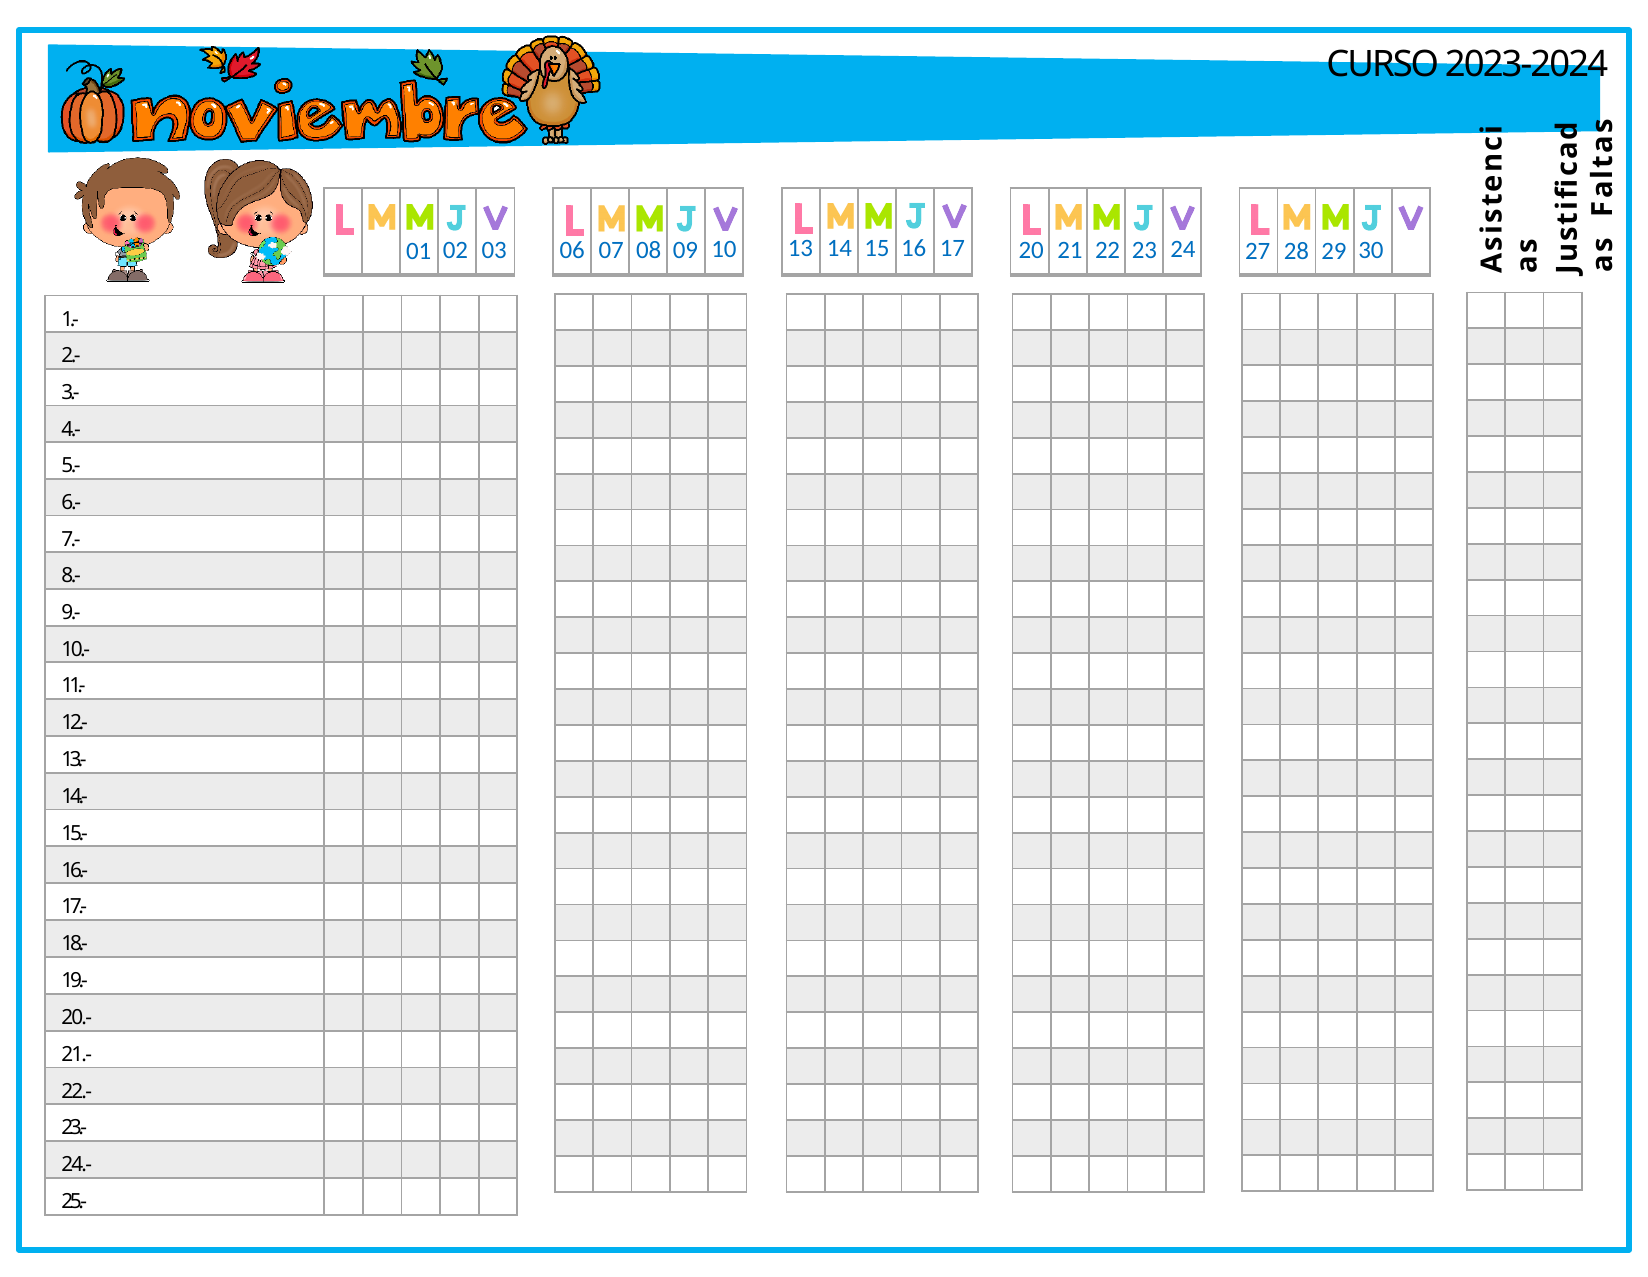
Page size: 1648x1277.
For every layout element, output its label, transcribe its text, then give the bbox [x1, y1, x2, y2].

table_cell [1358, 402, 1394, 436]
table_cell [480, 1105, 516, 1140]
table_cell 18.- [46, 921, 323, 956]
table_cell [1358, 546, 1394, 580]
table_cell [325, 995, 362, 1030]
table_cell [1506, 796, 1543, 830]
table_cell [1167, 510, 1203, 545]
table_cell [480, 700, 516, 735]
table_cell [1167, 1157, 1203, 1191]
table_cell [480, 921, 516, 956]
table_header 24 [1164, 249, 1200, 273]
table_cell [364, 480, 401, 515]
table_cell [787, 1157, 824, 1191]
table_cell [1052, 1013, 1088, 1047]
table_cell [1052, 1085, 1088, 1119]
table_cell [1090, 654, 1127, 688]
table_cell [1281, 1048, 1317, 1083]
table_cell [1090, 331, 1127, 365]
table_cell [441, 333, 478, 368]
table_cell [1013, 905, 1050, 940]
table_cell [364, 627, 401, 661]
table_cell [1128, 1085, 1165, 1119]
table_cell [902, 367, 939, 401]
table_cell [1128, 1157, 1165, 1191]
table_cell [480, 958, 516, 993]
table_cell [594, 367, 631, 401]
table_header [787, 295, 824, 329]
table_cell [1128, 367, 1165, 401]
table_cell [1281, 941, 1317, 975]
table_cell 21.- [46, 1032, 323, 1067]
table_cell [594, 1013, 631, 1047]
table_cell [826, 618, 862, 652]
table_cell [902, 403, 939, 437]
table_header [441, 296, 478, 331]
table_cell [1358, 366, 1394, 400]
table_cell [1506, 473, 1543, 507]
table_cell [1167, 690, 1203, 724]
table_header [709, 295, 746, 329]
table_cell [826, 1085, 862, 1119]
table_cell 24.- [46, 1142, 323, 1177]
table_cell [1544, 832, 1581, 866]
table_cell [1396, 977, 1432, 1011]
table_cell [1052, 582, 1088, 616]
table_cell [671, 834, 707, 868]
table_cell [864, 941, 901, 975]
table_cell [1243, 977, 1279, 1011]
table_cell [1468, 832, 1504, 866]
table_cell [1090, 475, 1127, 509]
table_cell [325, 1068, 362, 1103]
table_cell [594, 762, 631, 796]
table_cell [1090, 726, 1127, 760]
table_cell [441, 663, 478, 698]
table_cell [709, 726, 746, 760]
table_cell [594, 905, 631, 940]
table_cell [826, 690, 862, 724]
table_cell [632, 762, 669, 796]
table_cell [864, 1121, 901, 1155]
table_cell [480, 774, 516, 809]
table_cell [1013, 582, 1050, 616]
table_cell [480, 333, 516, 368]
table_cell [594, 510, 631, 545]
table_cell [1396, 1084, 1432, 1119]
table_cell 19.- [46, 958, 323, 993]
table_cell [1128, 582, 1165, 616]
table_cell [364, 1142, 401, 1177]
table_cell [1544, 545, 1581, 579]
table_cell [325, 406, 362, 441]
table_cell [1128, 654, 1165, 688]
table_cell [709, 798, 746, 832]
table_cell [787, 1121, 824, 1155]
table_cell [1468, 437, 1504, 471]
table_cell [364, 406, 401, 441]
table_cell [1243, 402, 1279, 436]
table_header 14 [821, 254, 857, 273]
table_cell [594, 582, 631, 616]
table_cell [1544, 796, 1581, 830]
picture [275, 79, 291, 93]
table_cell [1243, 797, 1279, 831]
table_cell [402, 1105, 439, 1140]
table_header 02 [439, 249, 475, 273]
table_cell [1396, 366, 1432, 400]
table_cell [1167, 475, 1203, 509]
table_cell [826, 439, 862, 473]
table_cell [364, 737, 401, 772]
table_header 01 [401, 255, 437, 273]
table_cell [1506, 1083, 1543, 1117]
table_cell [671, 331, 707, 365]
table_cell [556, 905, 592, 940]
table_cell [1052, 941, 1088, 975]
table_header 30 [1355, 189, 1391, 193]
table_cell [826, 834, 862, 868]
table_cell [902, 1157, 939, 1191]
table_cell [1319, 618, 1356, 652]
table_header [1358, 294, 1394, 329]
table_cell [1319, 366, 1356, 400]
table_cell [1281, 1084, 1317, 1119]
table_cell 12.- [46, 700, 323, 735]
table_cell [1468, 760, 1504, 794]
table_cell [480, 406, 516, 441]
table_cell 14.- [46, 774, 323, 809]
table_cell [480, 516, 516, 551]
picture [62, 69, 123, 143]
table_header 09 [668, 249, 704, 273]
table_cell [441, 995, 478, 1030]
table_cell [1013, 1013, 1050, 1047]
table_cell [441, 1068, 478, 1103]
table_header [1243, 294, 1279, 329]
table_header [1544, 293, 1581, 327]
table_cell [556, 690, 592, 724]
table_cell [941, 475, 977, 509]
table_cell [902, 726, 939, 760]
table_cell [1506, 1119, 1543, 1153]
table_cell [1396, 689, 1432, 724]
table_cell [941, 1013, 977, 1047]
table_cell [1013, 331, 1050, 365]
table_cell [402, 700, 439, 735]
table_cell [1243, 618, 1279, 652]
table_cell [1243, 1013, 1279, 1047]
table_cell [787, 834, 824, 868]
table_cell [1052, 1157, 1088, 1191]
table_cell [902, 690, 939, 724]
table_cell [671, 439, 707, 473]
table_cell [1013, 726, 1050, 760]
table_cell [1506, 652, 1543, 687]
table_cell [632, 798, 669, 832]
table_cell [402, 774, 439, 809]
table_cell [1358, 474, 1394, 508]
table_cell [826, 726, 862, 760]
table_cell [480, 1179, 516, 1214]
picture [1361, 194, 1451, 240]
table_cell [787, 331, 824, 365]
table_cell [1052, 690, 1088, 724]
table_cell [902, 582, 939, 616]
table_cell [1468, 1047, 1504, 1081]
table_cell [480, 627, 516, 661]
table_cell [1319, 474, 1356, 508]
table_cell [632, 439, 669, 473]
text_box Asistencias Justificadas Faltas [1472, 162, 1583, 277]
table_cell [594, 690, 631, 724]
table_cell [1319, 438, 1356, 472]
table_cell [709, 1157, 746, 1191]
table_cell [1281, 618, 1317, 652]
table_cell [709, 367, 746, 401]
table_cell [1013, 798, 1050, 832]
table_cell [594, 1049, 631, 1083]
table_cell [1544, 581, 1581, 615]
table_cell [364, 370, 401, 405]
table_cell [671, 367, 707, 401]
table_cell [1468, 796, 1504, 830]
table_cell [671, 690, 707, 724]
table_cell [1128, 510, 1165, 545]
table_cell [1319, 546, 1356, 580]
table_cell [1319, 689, 1356, 724]
table_cell [941, 869, 977, 904]
table_cell [1167, 905, 1203, 940]
table_cell [632, 1157, 669, 1191]
table_cell [1506, 904, 1543, 938]
table_cell 6.- [46, 480, 323, 515]
table_cell [325, 370, 362, 405]
table_cell [632, 941, 669, 975]
table_cell [709, 439, 746, 473]
table_cell [1281, 1120, 1317, 1154]
table_cell [941, 403, 977, 437]
table_cell [1052, 439, 1088, 473]
table_cell [1128, 546, 1165, 580]
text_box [791, 190, 926, 246]
table_cell [1319, 905, 1356, 939]
table_cell [1358, 833, 1394, 867]
table_header [632, 295, 669, 329]
table_cell 11.- [46, 663, 323, 698]
table_cell [1281, 546, 1317, 580]
table_cell [902, 654, 939, 688]
table_cell [1358, 510, 1394, 544]
table_cell [671, 654, 707, 688]
table_header 22 [1088, 255, 1124, 273]
table_cell [325, 1142, 362, 1177]
table_cell [1506, 329, 1543, 363]
table_cell [325, 884, 362, 919]
table_cell [1243, 1156, 1279, 1190]
table_header [1052, 295, 1088, 329]
table_cell [709, 869, 746, 904]
table_cell [864, 905, 901, 940]
table_cell [1167, 941, 1203, 975]
table_cell [864, 439, 901, 473]
table_cell [1468, 868, 1504, 902]
table_cell [709, 331, 746, 365]
table_cell [364, 810, 401, 845]
table_cell [1319, 582, 1356, 616]
table_cell [441, 884, 478, 919]
table_cell [1243, 941, 1279, 975]
table_cell [325, 333, 362, 368]
table_cell [787, 977, 824, 1011]
table_cell [1128, 1013, 1165, 1047]
table_cell [902, 834, 939, 868]
table_cell [902, 1121, 939, 1155]
table_cell [941, 1157, 977, 1191]
table_cell [1090, 367, 1127, 401]
table_cell [1506, 1155, 1543, 1189]
table_cell [1167, 618, 1203, 652]
table_cell [826, 762, 862, 796]
table_cell [1468, 904, 1504, 938]
picture [198, 155, 316, 284]
picture [904, 193, 994, 239]
table_cell [787, 798, 824, 832]
table_cell [441, 1032, 478, 1067]
table_cell [325, 1105, 362, 1140]
table_cell [787, 905, 824, 940]
table_header 30 [1355, 249, 1391, 273]
table_cell [941, 618, 977, 652]
table_cell [1243, 366, 1279, 400]
table_cell [556, 1085, 592, 1119]
table_cell [941, 762, 977, 796]
table_cell [864, 1049, 901, 1083]
table_cell [364, 774, 401, 809]
table_cell [364, 590, 401, 625]
table_cell [902, 439, 939, 473]
table_cell [1090, 1085, 1127, 1119]
table_cell [364, 333, 401, 368]
table_cell [594, 798, 631, 832]
table_cell [709, 582, 746, 616]
table_cell 3.- [46, 370, 323, 405]
table_cell [1281, 510, 1317, 544]
table_cell [556, 510, 592, 545]
table_cell [441, 443, 478, 478]
table_cell [632, 1121, 669, 1155]
table_header 21 [1050, 255, 1086, 273]
table_cell [325, 737, 362, 772]
table_cell [1281, 689, 1317, 724]
table_cell [632, 618, 669, 652]
table_header 07 [592, 255, 628, 273]
table_cell [1506, 509, 1543, 543]
table_cell [1052, 762, 1088, 796]
table_cell [1013, 1121, 1050, 1155]
table_cell [1358, 869, 1394, 903]
table_cell [941, 331, 977, 365]
table_cell [1319, 1156, 1356, 1190]
table_cell [364, 958, 401, 993]
table_cell [1281, 330, 1317, 364]
table_cell [1013, 439, 1050, 473]
table_cell [594, 331, 631, 365]
table_cell [1506, 437, 1543, 471]
table_cell [1090, 869, 1127, 904]
table_header [1393, 189, 1429, 193]
table_cell [709, 1085, 746, 1119]
table_cell [787, 367, 824, 401]
table_cell [1396, 905, 1432, 939]
table_cell [864, 367, 901, 401]
table_cell [632, 654, 669, 688]
table_cell [325, 443, 362, 478]
table_cell [1013, 510, 1050, 545]
table_cell [864, 475, 901, 509]
table_cell [1358, 1048, 1394, 1083]
table_cell [556, 582, 592, 616]
table_cell [1468, 616, 1504, 651]
table_cell [826, 905, 862, 940]
table_cell [325, 700, 362, 735]
table_cell [1052, 618, 1088, 652]
table_cell [1052, 546, 1088, 580]
table_cell [480, 884, 516, 919]
table_cell [1090, 403, 1127, 437]
table_cell [1358, 1084, 1394, 1119]
table_cell [1396, 402, 1432, 436]
table_cell [941, 1121, 977, 1155]
picture [676, 195, 765, 241]
table_header 03 [477, 249, 514, 273]
table_cell [1052, 475, 1088, 509]
table_cell [1281, 761, 1317, 795]
table_cell [902, 331, 939, 365]
table_cell [1090, 690, 1127, 724]
table_cell [632, 690, 669, 724]
table_cell [826, 403, 862, 437]
table_cell [1128, 618, 1165, 652]
table_cell [1544, 760, 1581, 794]
table_header 20 [1011, 189, 1048, 273]
table_cell [787, 762, 824, 796]
table_cell [1396, 510, 1432, 544]
table_cell [671, 1049, 707, 1083]
table_cell [1319, 797, 1356, 831]
table_cell [1396, 438, 1432, 472]
table_header [594, 295, 631, 329]
table_cell 17.- [46, 884, 323, 919]
table_cell [556, 977, 592, 1011]
table_cell [671, 1013, 707, 1047]
table_cell [864, 834, 901, 868]
table_cell [1052, 905, 1088, 940]
table_cell 2.- [46, 333, 323, 368]
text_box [1019, 191, 1154, 248]
table_cell [1544, 1011, 1581, 1046]
table_cell [556, 439, 592, 473]
table_cell [325, 774, 362, 809]
table_cell [1167, 1013, 1203, 1047]
table_cell [1167, 403, 1203, 437]
table_header 17 [935, 248, 971, 273]
table_cell [364, 700, 401, 735]
table_cell [787, 690, 824, 724]
table_cell [594, 1085, 631, 1119]
table_cell [632, 331, 669, 365]
table_cell [1167, 798, 1203, 832]
table_cell [671, 869, 707, 904]
table_cell [864, 869, 901, 904]
table_cell [1544, 401, 1581, 435]
table_header [826, 295, 862, 329]
table_cell [594, 1121, 631, 1155]
table_cell [364, 663, 401, 698]
table_cell [325, 810, 362, 845]
table_cell [364, 1105, 401, 1140]
table_cell [1167, 977, 1203, 1011]
table_cell [1396, 582, 1432, 616]
table_cell [709, 977, 746, 1011]
table_cell [1544, 1155, 1581, 1189]
table_cell [402, 921, 439, 956]
table_cell [594, 439, 631, 473]
table_cell [1090, 546, 1127, 580]
table_cell [1358, 689, 1394, 724]
table_cell [1052, 869, 1088, 904]
table_cell [1468, 1083, 1504, 1117]
table_cell [902, 798, 939, 832]
table_cell [325, 958, 362, 993]
table_cell [709, 510, 746, 545]
table_cell [1090, 834, 1127, 868]
table_cell [1013, 475, 1050, 509]
table_cell [1052, 367, 1088, 401]
table_cell [1358, 618, 1394, 652]
table_cell [941, 654, 977, 688]
table_cell [480, 1032, 516, 1067]
table_cell [1544, 688, 1581, 722]
table_cell [1243, 761, 1279, 795]
table_cell [1468, 724, 1504, 758]
table_cell [787, 546, 824, 580]
table_cell [1243, 869, 1279, 903]
table_header [1281, 294, 1317, 329]
table_cell [1544, 616, 1581, 651]
table_cell [1128, 941, 1165, 975]
table_cell [441, 958, 478, 993]
table_cell [1281, 833, 1317, 867]
table_cell [1396, 761, 1432, 795]
table_cell [709, 941, 746, 975]
table_cell [671, 905, 707, 940]
table_cell [402, 1032, 439, 1067]
table_header 23 [1126, 249, 1162, 273]
table_cell [1013, 690, 1050, 724]
table_cell [1319, 941, 1356, 975]
table_cell [594, 941, 631, 975]
table_cell [632, 510, 669, 545]
table_cell [941, 367, 977, 401]
table_cell [480, 1068, 516, 1103]
table_cell [402, 884, 439, 919]
table_cell [364, 884, 401, 919]
table_cell [480, 663, 516, 698]
table_header [325, 296, 362, 331]
table_cell [1396, 1120, 1432, 1154]
table_cell [594, 654, 631, 688]
table_cell [632, 726, 669, 760]
table_cell [441, 1179, 478, 1214]
table_cell [594, 1157, 631, 1191]
table_cell [864, 510, 901, 545]
table_cell [480, 995, 516, 1030]
table_cell [480, 737, 516, 772]
table_cell [1013, 618, 1050, 652]
table_cell [1544, 473, 1581, 507]
table_cell [864, 726, 901, 760]
table_cell [1544, 940, 1581, 974]
table_cell [709, 762, 746, 796]
table_cell [1396, 833, 1432, 867]
table_cell [1013, 367, 1050, 401]
picture [51, 34, 607, 154]
table_cell [1544, 329, 1581, 363]
table_cell [325, 1179, 362, 1214]
table_cell [1358, 582, 1394, 616]
table_cell [1319, 977, 1356, 1011]
table_cell [402, 737, 439, 772]
table_cell [1167, 331, 1203, 365]
table_cell [556, 1121, 592, 1155]
table_cell [1128, 475, 1165, 509]
table_cell [1090, 1121, 1127, 1155]
table_cell [1281, 725, 1317, 759]
table_cell [1013, 869, 1050, 904]
table_cell [671, 618, 707, 652]
table_cell [1167, 546, 1203, 580]
picture [1132, 194, 1222, 240]
table_cell [1358, 438, 1394, 472]
table_cell [1358, 797, 1394, 831]
table_cell [1544, 724, 1581, 758]
table_cell [1358, 1156, 1394, 1190]
table_cell [1052, 726, 1088, 760]
table_cell [1090, 618, 1127, 652]
table_header [671, 295, 707, 329]
table_cell [1396, 618, 1432, 652]
table_cell [1281, 654, 1317, 688]
picture [446, 194, 536, 240]
table_cell [1506, 976, 1543, 1010]
table_cell [1358, 905, 1394, 939]
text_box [333, 191, 467, 248]
table_cell [864, 1085, 901, 1119]
table_cell [941, 834, 977, 868]
table_cell [1358, 1013, 1394, 1047]
table_cell [864, 582, 901, 616]
table_cell 25.- [46, 1179, 323, 1214]
table_cell [902, 618, 939, 652]
table_cell [1013, 762, 1050, 796]
table_cell [1281, 474, 1317, 508]
table_header 24 [1164, 189, 1200, 193]
table_cell [709, 1013, 746, 1047]
table_cell [1013, 834, 1050, 868]
table_cell [1396, 725, 1432, 759]
table_cell [1468, 688, 1504, 722]
table_cell [364, 847, 401, 882]
table_cell [1167, 367, 1203, 401]
table_cell [1358, 330, 1394, 364]
table_cell [787, 475, 824, 509]
table_cell [1358, 654, 1394, 688]
table_cell [632, 977, 669, 1011]
table_cell [441, 553, 478, 588]
table_cell [402, 627, 439, 661]
table_cell [441, 700, 478, 735]
table_cell [826, 1013, 862, 1047]
table_cell [1468, 652, 1504, 687]
table_cell [1319, 1084, 1356, 1119]
table_cell [1013, 403, 1050, 437]
table_cell [402, 1179, 439, 1214]
table_cell [787, 726, 824, 760]
table_cell [1243, 1084, 1279, 1119]
table_cell [1319, 1013, 1356, 1047]
table_cell [1167, 869, 1203, 904]
table_cell [594, 546, 631, 580]
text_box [562, 192, 697, 249]
table_cell [826, 510, 862, 545]
table_cell [941, 798, 977, 832]
table_cell [787, 1085, 824, 1119]
table_cell [594, 977, 631, 1011]
table_cell [709, 690, 746, 724]
table_cell [632, 834, 669, 868]
table_cell [441, 847, 478, 882]
table_cell [941, 510, 977, 545]
table_cell [1468, 365, 1504, 399]
table_cell [787, 1049, 824, 1083]
table_cell [480, 590, 516, 625]
table_cell [709, 618, 746, 652]
table_cell [864, 331, 901, 365]
table_header [1090, 295, 1127, 329]
table_cell [594, 475, 631, 509]
table_cell [480, 847, 516, 882]
table_cell [671, 977, 707, 1011]
table_cell [1506, 940, 1543, 974]
table_cell [1281, 366, 1317, 400]
table_cell [671, 1157, 707, 1191]
table_cell [902, 762, 939, 796]
table_cell [1243, 582, 1279, 616]
table_cell [1090, 1157, 1127, 1191]
table_cell [325, 663, 362, 698]
table_cell [1090, 905, 1127, 940]
table_cell [1167, 762, 1203, 796]
table_cell [1281, 402, 1317, 436]
table_cell [402, 333, 439, 368]
table_cell [1319, 654, 1356, 688]
table_cell [671, 726, 707, 760]
table_cell [1506, 724, 1543, 758]
table_cell [1468, 976, 1504, 1010]
table_cell [1243, 474, 1279, 508]
table_cell [826, 1157, 862, 1191]
table_cell [1167, 726, 1203, 760]
table_cell 9.- [46, 590, 323, 625]
table_cell [480, 370, 516, 405]
table_cell [1243, 654, 1279, 688]
table_cell [1128, 869, 1165, 904]
table_cell [826, 941, 862, 975]
table_cell [1319, 330, 1356, 364]
table_cell [480, 1142, 516, 1177]
table_cell [441, 1105, 478, 1140]
table_header [1167, 295, 1203, 329]
table_cell [671, 403, 707, 437]
table_cell [594, 726, 631, 760]
table_cell [480, 553, 516, 588]
table_cell [1052, 977, 1088, 1011]
table_cell [1090, 439, 1127, 473]
table_cell [787, 582, 824, 616]
table_cell [364, 921, 401, 956]
table_cell [864, 403, 901, 437]
table_cell [1128, 439, 1165, 473]
table_header [1396, 294, 1432, 329]
table_cell [787, 941, 824, 975]
table_cell [1468, 509, 1504, 543]
table_cell [1052, 654, 1088, 688]
table_cell [826, 546, 862, 580]
table_cell [1358, 1120, 1394, 1154]
table_cell [594, 834, 631, 868]
table_cell [1358, 761, 1394, 795]
table_cell [632, 367, 669, 401]
table_cell [709, 1049, 746, 1083]
table_cell [671, 510, 707, 545]
table_cell [864, 654, 901, 688]
table_cell [325, 480, 362, 515]
table_cell [1506, 1047, 1543, 1081]
table_cell [1358, 941, 1394, 975]
table_cell [1281, 977, 1317, 1011]
table_cell [1396, 1156, 1432, 1190]
table_cell [1319, 402, 1356, 436]
table_cell [1052, 1121, 1088, 1155]
picture [70, 155, 182, 284]
table_cell [441, 737, 478, 772]
table_header [402, 296, 439, 331]
table_cell [364, 1068, 401, 1103]
table_cell [441, 480, 478, 515]
table_cell [826, 475, 862, 509]
table_cell [441, 810, 478, 845]
table_cell [1243, 725, 1279, 759]
table_header 27 [1240, 189, 1277, 273]
table_cell [902, 1049, 939, 1083]
table_cell [902, 475, 939, 509]
table_header [1468, 293, 1504, 327]
table_cell [671, 1085, 707, 1119]
table_cell [1090, 977, 1127, 1011]
table_cell [556, 546, 592, 580]
table_cell [556, 403, 592, 437]
table_header [480, 296, 516, 331]
table_cell [364, 1179, 401, 1214]
table_cell [1052, 834, 1088, 868]
table_cell [402, 516, 439, 551]
table_cell [1128, 762, 1165, 796]
text_box [18, 30, 1629, 1250]
table_cell [1319, 725, 1356, 759]
table_cell [1506, 365, 1543, 399]
table_cell [632, 546, 669, 580]
table_header [1506, 293, 1543, 327]
table_cell [671, 1121, 707, 1155]
table_cell 22.- [46, 1068, 323, 1103]
table_cell [325, 516, 362, 551]
table_cell [941, 941, 977, 975]
table_header 23 [1126, 189, 1162, 193]
table_cell [1090, 762, 1127, 796]
table_cell [325, 1032, 362, 1067]
table_cell [402, 995, 439, 1030]
table_cell [826, 367, 862, 401]
table_cell [1544, 904, 1581, 938]
table_cell [325, 627, 362, 661]
table_cell [1281, 869, 1317, 903]
table_cell [1128, 1049, 1165, 1083]
table_header [941, 295, 977, 329]
table_cell [1396, 654, 1432, 688]
table_cell [1013, 546, 1050, 580]
table_cell [556, 762, 592, 796]
table_cell [1396, 797, 1432, 831]
table_cell [826, 1049, 862, 1083]
table_cell [787, 439, 824, 473]
table_cell [1396, 941, 1432, 975]
table_header [902, 295, 939, 329]
table_cell [1243, 510, 1279, 544]
table_header [556, 295, 592, 329]
table_cell [556, 618, 592, 652]
table_cell [941, 1049, 977, 1083]
table_cell [364, 443, 401, 478]
table_cell [556, 1157, 592, 1191]
table_cell [1468, 1011, 1504, 1046]
table_cell [1396, 1048, 1432, 1083]
table_cell [632, 1085, 669, 1119]
table_cell [941, 726, 977, 760]
table_cell [671, 582, 707, 616]
table_cell [402, 590, 439, 625]
table_cell [941, 905, 977, 940]
table_cell [1319, 510, 1356, 544]
table_cell [1319, 761, 1356, 795]
table_cell [480, 480, 516, 515]
table_cell [441, 921, 478, 956]
table_cell [1090, 798, 1127, 832]
table_cell [1090, 941, 1127, 975]
table_cell [1319, 869, 1356, 903]
table_cell [402, 810, 439, 845]
table_header [864, 295, 901, 329]
table_cell [402, 480, 439, 515]
table_cell 16.- [46, 847, 323, 882]
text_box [1248, 191, 1382, 248]
table_cell [709, 403, 746, 437]
table_header 15 [859, 254, 895, 273]
table_cell [709, 905, 746, 940]
table_cell [1506, 616, 1543, 651]
table_header [1319, 294, 1356, 329]
table_cell [1468, 581, 1504, 615]
table_cell [556, 726, 592, 760]
table_cell [1506, 832, 1543, 866]
table_cell [1243, 438, 1279, 472]
table_cell [325, 921, 362, 956]
picture [132, 81, 526, 142]
table_cell [1319, 1120, 1356, 1154]
table_cell [1167, 1085, 1203, 1119]
table_cell [826, 331, 862, 365]
table_cell [1358, 977, 1394, 1011]
table_cell [441, 516, 478, 551]
table_cell [709, 1121, 746, 1155]
table_cell [1506, 545, 1543, 579]
table_cell [1013, 1157, 1050, 1191]
table_cell [1281, 905, 1317, 939]
table_cell [1396, 546, 1432, 580]
table_cell [556, 941, 592, 975]
table_cell [1013, 1085, 1050, 1119]
table_cell [671, 798, 707, 832]
table_cell [671, 546, 707, 580]
table_cell 5.- [46, 443, 323, 478]
table_cell [1167, 654, 1203, 688]
table_cell 15.- [46, 810, 323, 845]
table_cell [1468, 940, 1504, 974]
table_header 03 [477, 189, 514, 193]
table_cell [709, 475, 746, 509]
table_cell [1468, 545, 1504, 579]
table_cell [1243, 1048, 1279, 1083]
table_cell [826, 869, 862, 904]
table_cell [556, 1049, 592, 1083]
table_cell [1468, 329, 1504, 363]
table_cell [1128, 331, 1165, 365]
table_cell [325, 553, 362, 588]
table_cell [787, 1013, 824, 1047]
table_cell [941, 690, 977, 724]
table_cell [632, 475, 669, 509]
table_cell [1319, 833, 1356, 867]
table_cell [1243, 330, 1279, 364]
table_cell [1319, 1048, 1356, 1083]
table_cell 4.- [46, 406, 323, 441]
table_cell [1243, 833, 1279, 867]
table_cell [441, 1142, 478, 1177]
table_header 10 [706, 189, 742, 194]
table_cell [1052, 510, 1088, 545]
table_cell [826, 654, 862, 688]
table_cell [556, 798, 592, 832]
table_header [325, 189, 361, 273]
table_cell [1090, 582, 1127, 616]
table_cell [1281, 1156, 1317, 1190]
table_cell [941, 977, 977, 1011]
table_cell [1544, 365, 1581, 399]
table_cell [864, 690, 901, 724]
table_cell [441, 370, 478, 405]
table_header 09 [668, 189, 704, 194]
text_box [610, 44, 1601, 153]
table_cell [1128, 798, 1165, 832]
table_cell [826, 798, 862, 832]
table_cell [1358, 725, 1394, 759]
table_cell [864, 1013, 901, 1047]
table_cell [1506, 760, 1543, 794]
table_cell [1468, 401, 1504, 435]
table_cell [864, 798, 901, 832]
table_cell [632, 905, 669, 940]
table_cell [864, 546, 901, 580]
table_cell [1544, 1047, 1581, 1081]
table_cell [1396, 869, 1432, 903]
table_cell [787, 654, 824, 688]
table_cell [402, 1142, 439, 1177]
table_cell [1167, 1049, 1203, 1083]
table_cell [325, 590, 362, 625]
table_cell [902, 941, 939, 975]
table_header [363, 255, 399, 273]
table_cell [364, 516, 401, 551]
table_cell [402, 847, 439, 882]
table_cell [556, 654, 592, 688]
table_cell [1013, 654, 1050, 688]
table_cell [480, 443, 516, 478]
table_cell [1506, 581, 1543, 615]
table_cell [902, 1013, 939, 1047]
table_header [364, 296, 401, 331]
table_header 28 [1278, 255, 1315, 273]
table_cell [1013, 1049, 1050, 1083]
table_cell [1506, 1011, 1543, 1046]
table_cell 23.- [46, 1105, 323, 1140]
table_cell [556, 869, 592, 904]
table_cell [826, 977, 862, 1011]
table_cell [594, 403, 631, 437]
table_cell [1544, 1083, 1581, 1117]
table_cell [556, 367, 592, 401]
table_cell [864, 762, 901, 796]
table_cell [941, 1085, 977, 1119]
table_cell [1052, 798, 1088, 832]
table_cell [787, 618, 824, 652]
table_cell [671, 762, 707, 796]
table_cell [671, 475, 707, 509]
table_cell 8.- [46, 553, 323, 588]
table_header 02 [439, 189, 475, 193]
table_cell [864, 618, 901, 652]
text_box CURSO 2023-2024 [1324, 37, 1617, 84]
table_cell [1468, 1119, 1504, 1153]
table_cell [1052, 1049, 1088, 1083]
table_cell [632, 403, 669, 437]
table_cell [787, 869, 824, 904]
table_cell [1506, 688, 1543, 722]
table_cell [1281, 582, 1317, 616]
table_cell [364, 553, 401, 588]
table_cell [402, 443, 439, 478]
table_cell [1468, 1155, 1504, 1189]
table_cell [402, 553, 439, 588]
table_header 1.- [46, 296, 323, 331]
table_cell [1128, 403, 1165, 437]
table_cell [709, 834, 746, 868]
table_cell [1167, 582, 1203, 616]
table_cell [902, 869, 939, 904]
table_cell [402, 1068, 439, 1103]
table_header [1013, 295, 1050, 329]
table_cell [1090, 1049, 1127, 1083]
table_cell [941, 439, 977, 473]
table_cell [1167, 1121, 1203, 1155]
table_cell [1128, 726, 1165, 760]
table_cell [402, 663, 439, 698]
table_cell [902, 977, 939, 1011]
table_header [1393, 249, 1429, 273]
table_cell [556, 475, 592, 509]
table_cell [902, 510, 939, 545]
table_cell [1090, 510, 1127, 545]
table_cell [1396, 474, 1432, 508]
table_cell [1544, 437, 1581, 471]
table_cell [902, 546, 939, 580]
table_cell 7.- [46, 516, 323, 551]
table_cell [402, 406, 439, 441]
table_cell [632, 869, 669, 904]
table_cell [1128, 905, 1165, 940]
table_cell [441, 627, 478, 661]
table_cell [1281, 797, 1317, 831]
table_cell [1128, 690, 1165, 724]
table_header [1128, 295, 1165, 329]
table_cell [902, 905, 939, 940]
table_cell [1128, 1121, 1165, 1155]
table_cell [1544, 976, 1581, 1010]
table_header 08 [630, 255, 666, 273]
table_cell [1128, 834, 1165, 868]
table_header 16 [897, 248, 933, 273]
table_cell [632, 1049, 669, 1083]
table_cell [902, 1085, 939, 1119]
table_cell [441, 774, 478, 809]
table_cell [1544, 509, 1581, 543]
table_cell [941, 546, 977, 580]
table_cell [1544, 652, 1581, 687]
table_cell [594, 869, 631, 904]
table_cell [941, 582, 977, 616]
table_cell [402, 958, 439, 993]
table_cell [787, 510, 824, 545]
table_cell [826, 582, 862, 616]
table_cell [1243, 689, 1279, 724]
table_cell [556, 1013, 592, 1047]
table_cell [632, 1013, 669, 1047]
table_cell [325, 847, 362, 882]
table_cell [671, 941, 707, 975]
table_cell [1013, 941, 1050, 975]
table_header 06 [554, 189, 590, 273]
table_cell [864, 1157, 901, 1191]
table_cell [441, 590, 478, 625]
table_cell [402, 370, 439, 405]
table_cell [1396, 1013, 1432, 1047]
table_cell [1281, 438, 1317, 472]
table_cell [1281, 1013, 1317, 1047]
table_cell [364, 995, 401, 1030]
table_cell [1544, 868, 1581, 902]
table_cell [1506, 868, 1543, 902]
table_cell 10.- [46, 627, 323, 661]
table_cell [441, 406, 478, 441]
table_cell [1243, 546, 1279, 580]
table_cell [1506, 401, 1543, 435]
table_cell [1544, 1119, 1581, 1153]
table_cell [826, 1121, 862, 1155]
table_cell [364, 1032, 401, 1067]
table_header 10 [706, 248, 742, 273]
table_cell 13.- [46, 737, 323, 772]
table_cell [480, 810, 516, 845]
table_cell [787, 403, 824, 437]
table_cell [1090, 1013, 1127, 1047]
table_cell [1243, 1120, 1279, 1154]
table_cell [864, 977, 901, 1011]
table_cell [1396, 330, 1432, 364]
table_header 13 [783, 189, 819, 273]
table_cell [1243, 905, 1279, 939]
table_cell [1052, 403, 1088, 437]
table_header 29 [1316, 255, 1353, 273]
table_cell [632, 582, 669, 616]
table_cell [556, 331, 592, 365]
table_cell 20.- [46, 995, 323, 1030]
table_cell [1167, 834, 1203, 868]
table_cell [594, 618, 631, 652]
table_cell [709, 654, 746, 688]
table_cell [1468, 473, 1504, 507]
table_cell [709, 546, 746, 580]
table_cell [556, 834, 592, 868]
table_cell [1128, 977, 1165, 1011]
table_cell [1167, 439, 1203, 473]
table_cell [1052, 331, 1088, 365]
table_cell [1013, 977, 1050, 1011]
